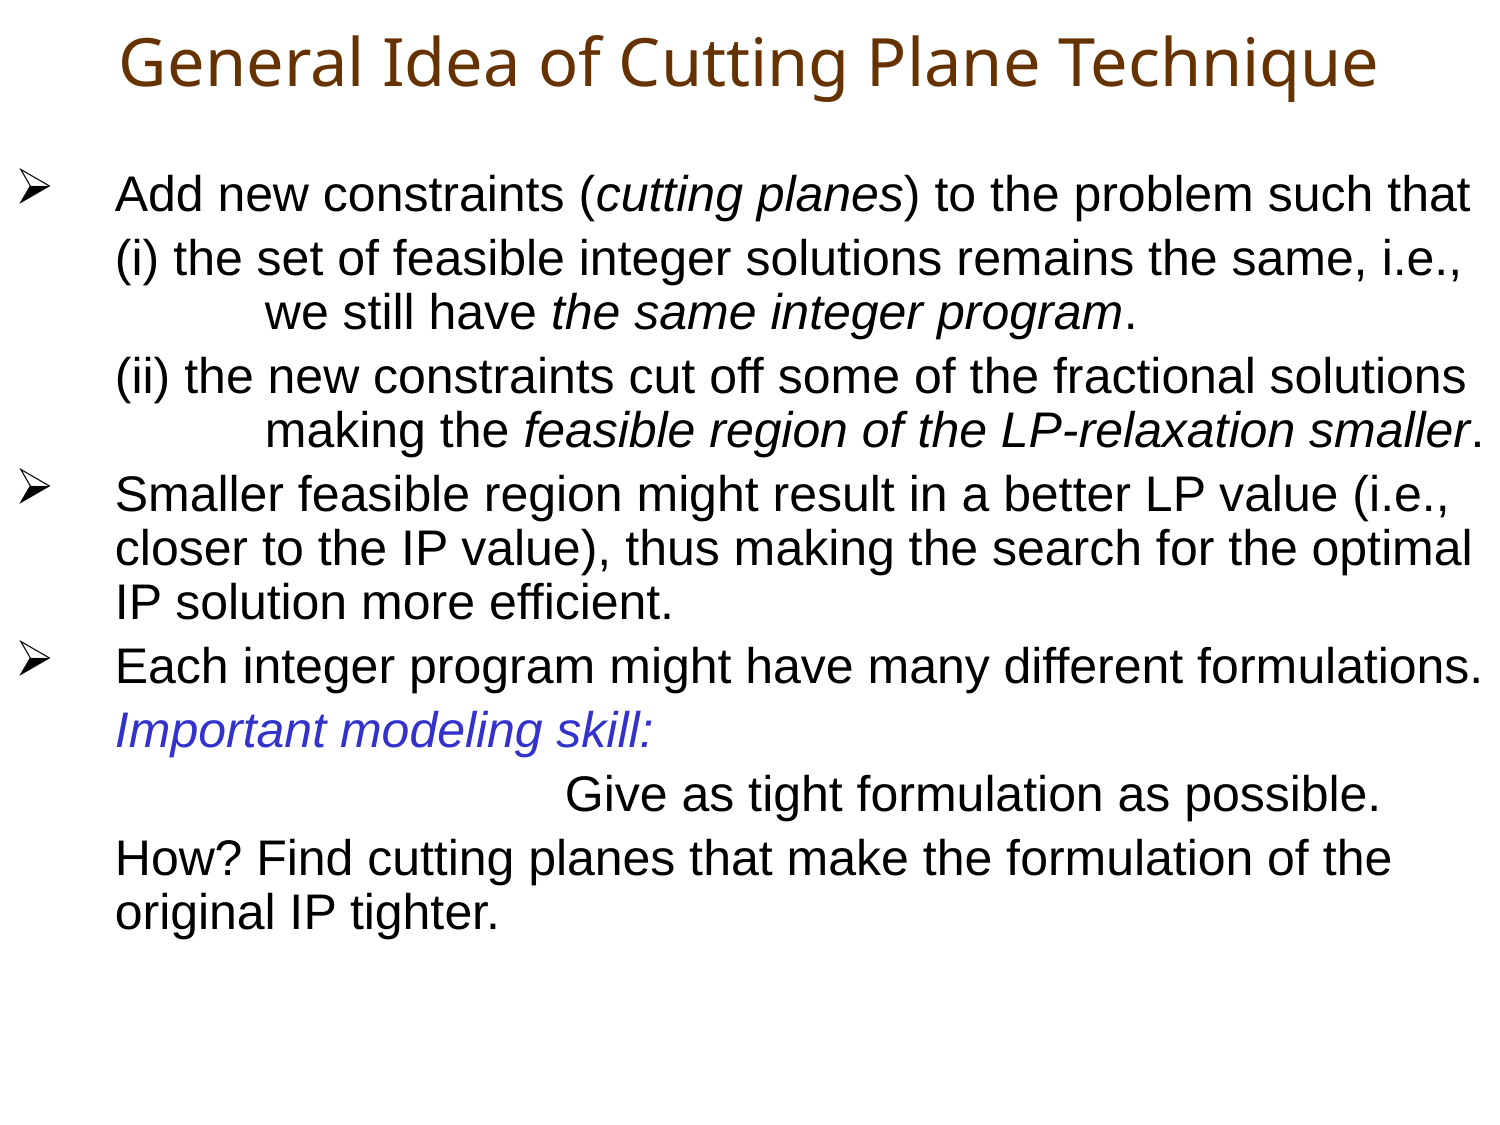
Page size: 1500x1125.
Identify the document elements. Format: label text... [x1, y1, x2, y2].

title General Idea of Cutting Plane Technique [0, 0, 1500, 120]
list Add new constraints (cutting planes) to the problem such that (i) the set of feasible integer solutions remains the same, i.e., we still have the same integer program. (ii) the new constraints cut off some of the fractional solutions making the feasible region of the LP-relaxation smaller. Smaller feasible region might result in a better LP value (i.e., closer to the IP value), thus making the search for the optimal IP solution more efficient. Each integer program might have many different formulations. Important modeling skill: Give as tight formulation as possible. How? Find cutting planes that make the formulation of the original IP tighter. [0, 160, 1500, 1125]
